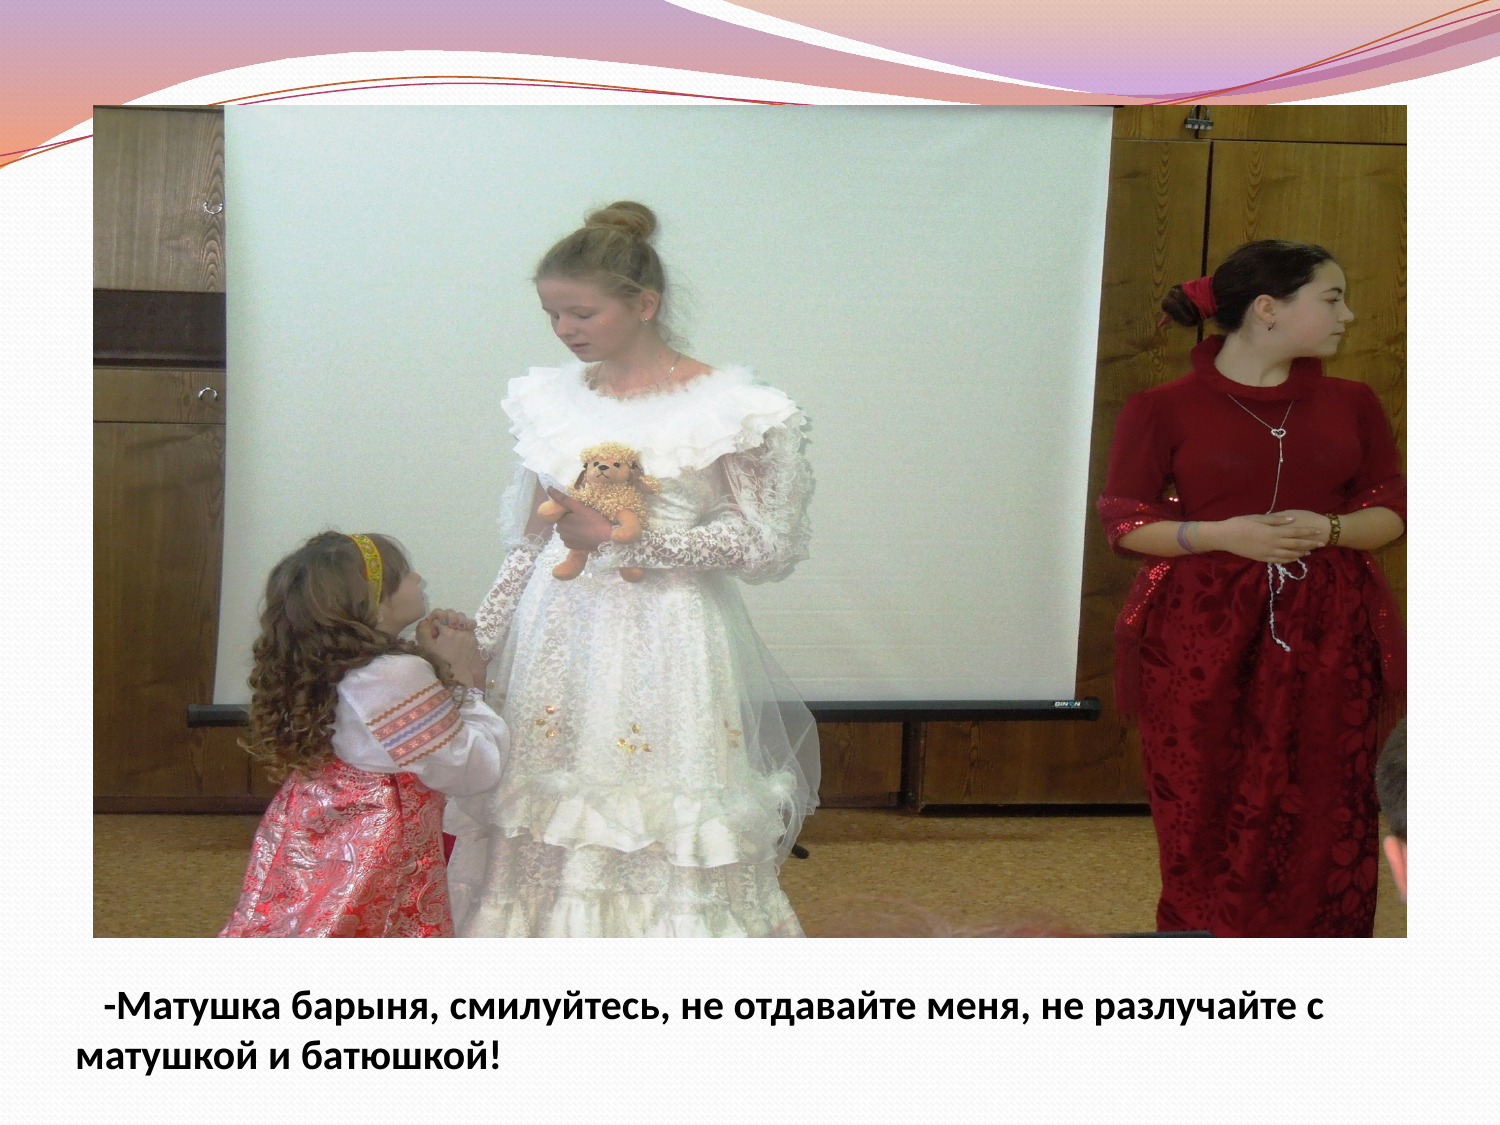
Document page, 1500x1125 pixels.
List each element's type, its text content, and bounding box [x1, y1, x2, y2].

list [93, 105, 1407, 938]
title -Матушка барыня, смилуйтесь, не отдавайте меня, не разлучайте с матушкой и батюшкой! [75, 949, 1425, 1079]
